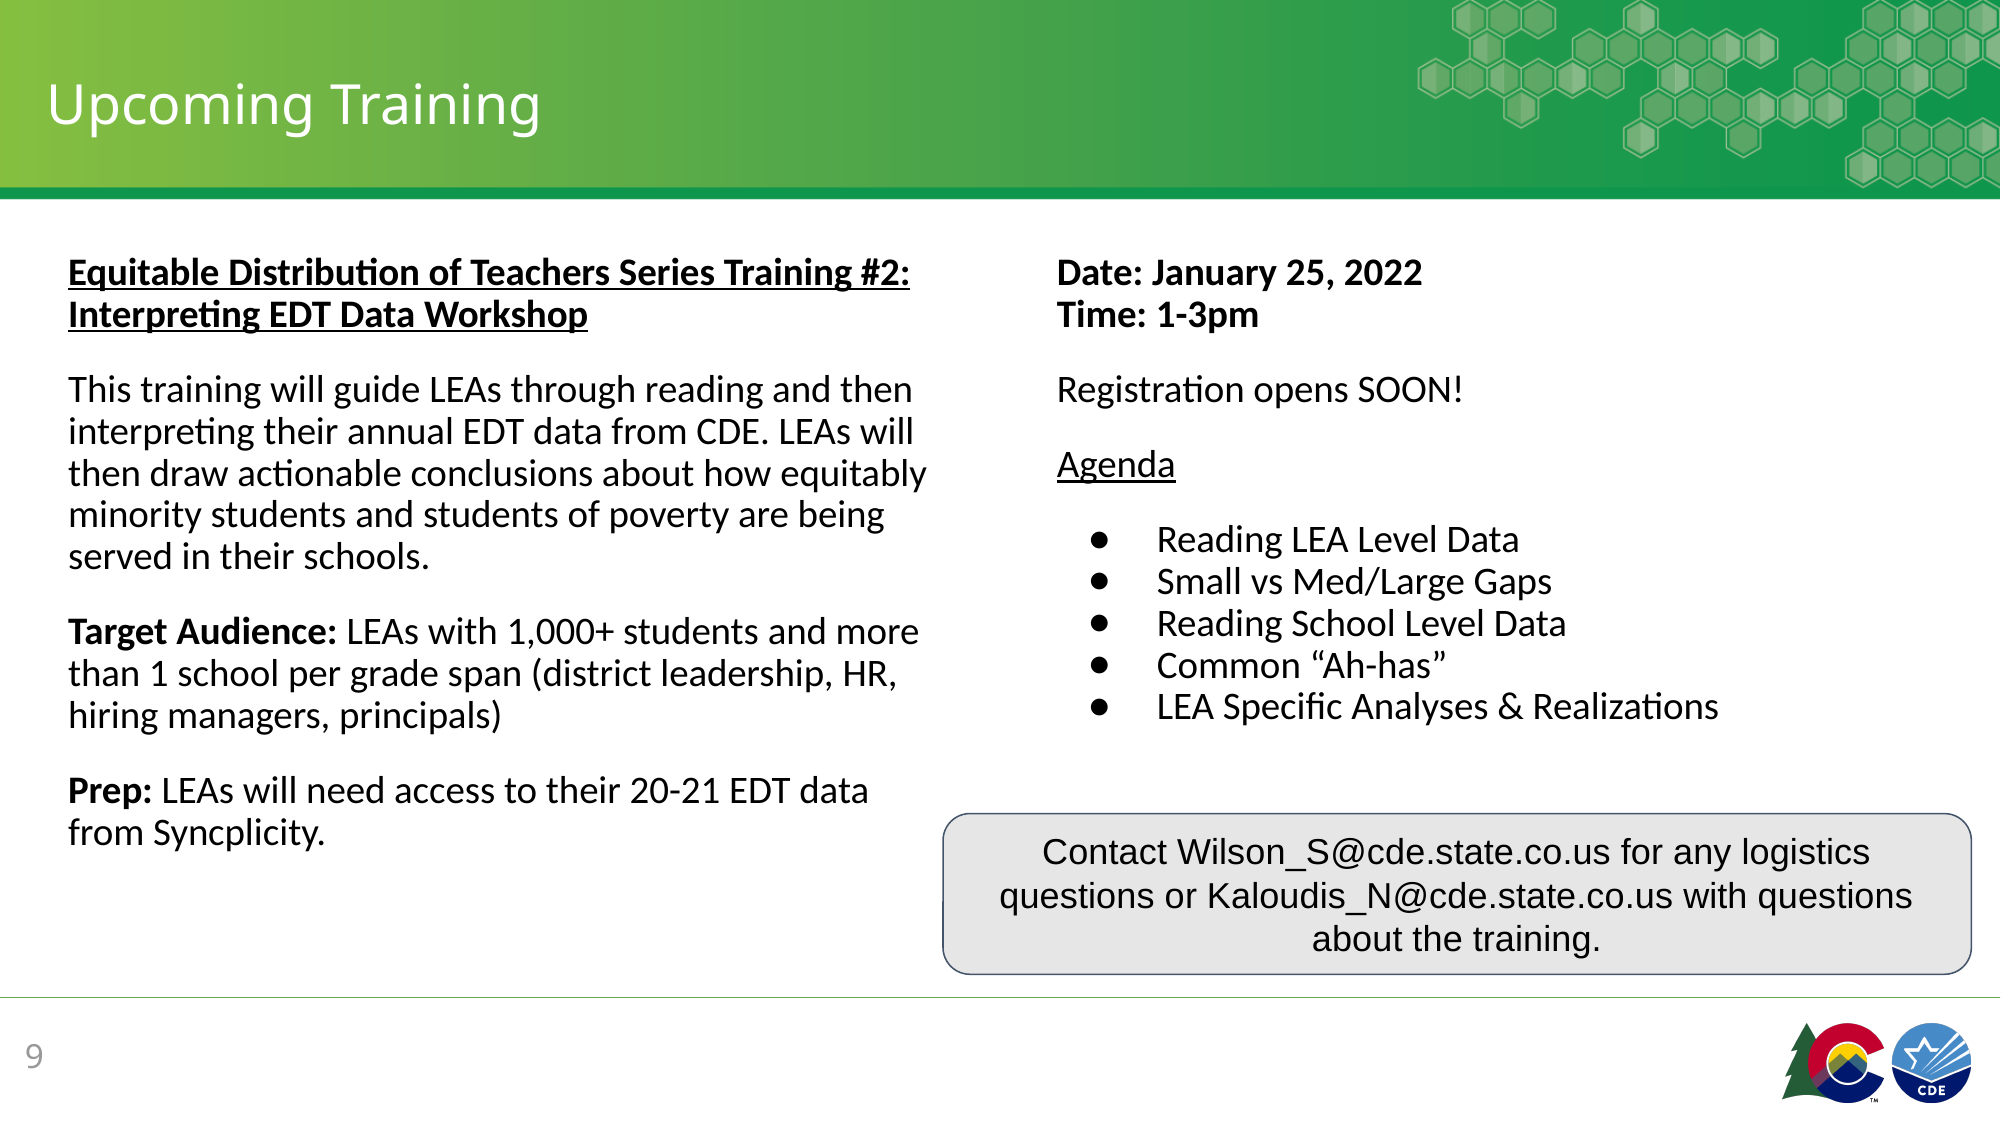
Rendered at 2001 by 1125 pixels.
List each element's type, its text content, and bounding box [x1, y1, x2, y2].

slide_number 9 [24, 1035, 101, 1097]
text_box Contact Wilson_S@cde.state.co.us for any logistics questions or Kaloudis_N@cde.state.co.us with questions about the training. [942, 813, 1972, 975]
title Upcoming Training [46, 43, 1911, 170]
picture [1781, 1022, 1972, 1104]
picture [0, 0, 2000, 200]
list Equitable Distribution of Teachers Series Training #2: Interpreting EDT Data Workshop This training will guide LEAs through reading and then interpreting their annual EDT data from CDE. LEAs will then draw actionable conclusions about how equitably minority students and students of poverty are being served in their schools. Target Audience: LEAs with 1,000+ students and more than 1 school per grade span (district leadership, HR, hiring managers, principals) Prep: LEAs will need access to their 20-21 EDT data from Syncplicity. [68, 252, 943, 995]
list Date: January 25, 2022 Time: 1-3pm Registration opens SOON! Agenda Reading LEA Level Data Small vs Med/Large Gaps Reading School Level Data Common “Ah-has” LEA Specific Analyses & Realizations [1056, 252, 1932, 813]
